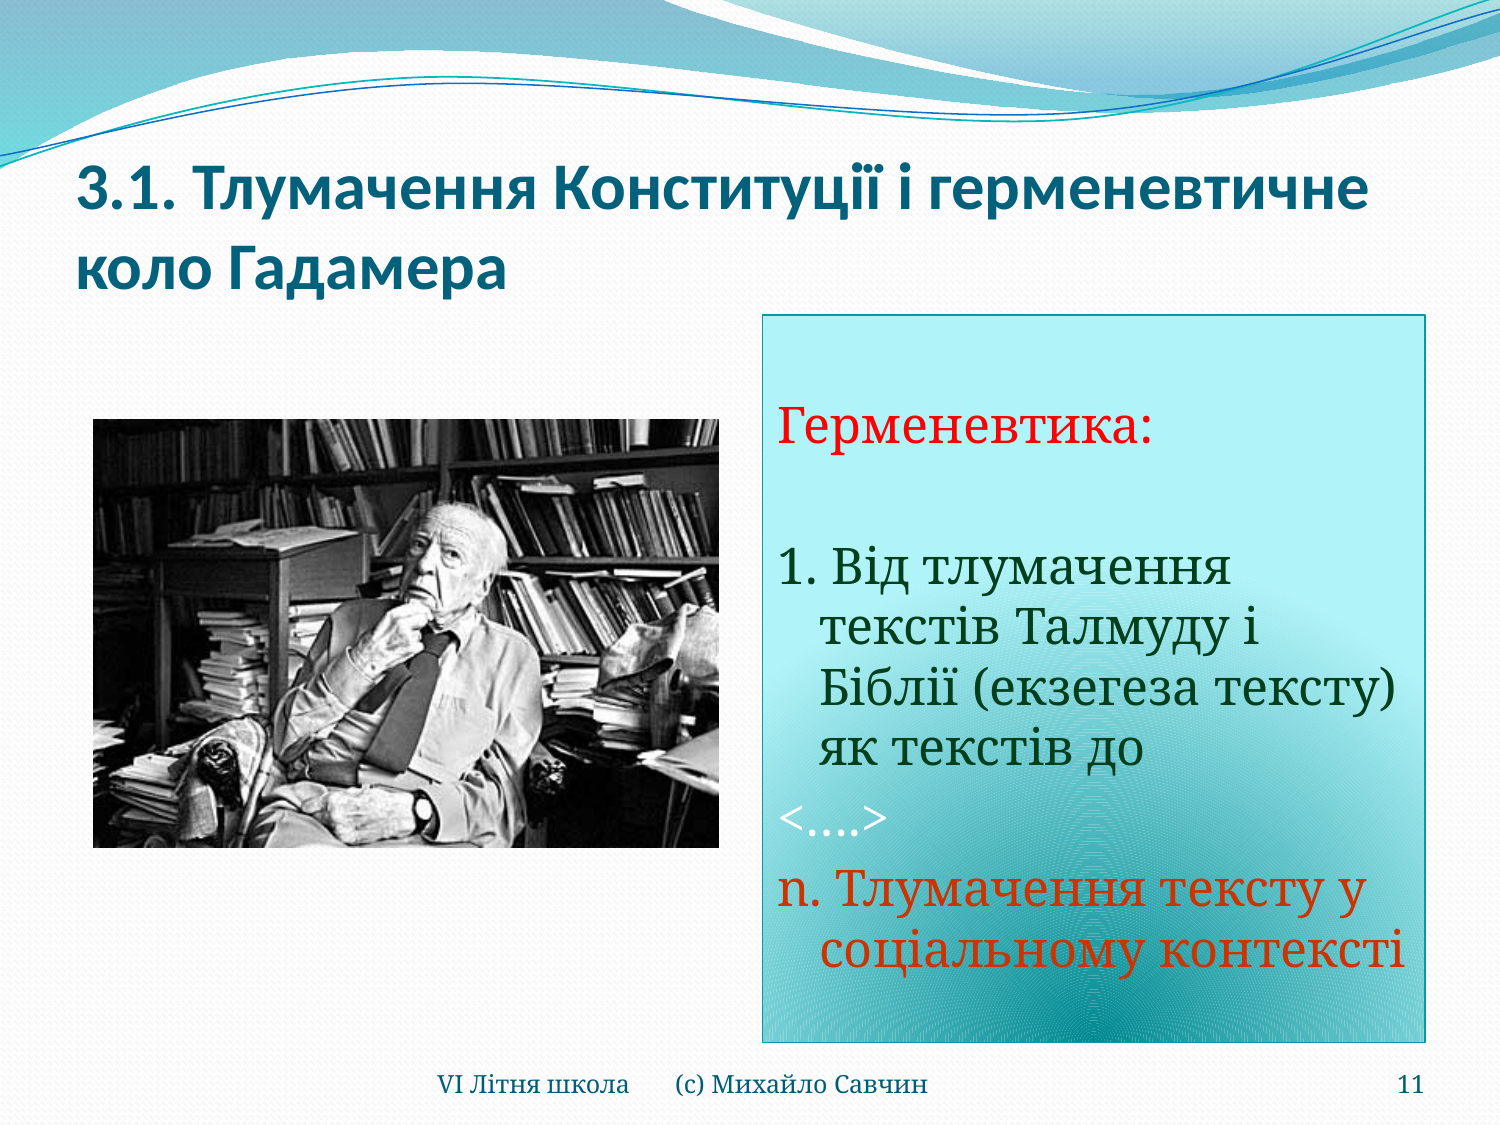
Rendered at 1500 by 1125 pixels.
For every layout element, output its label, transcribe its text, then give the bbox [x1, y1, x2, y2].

slide_number 11 [1299, 1042, 1425, 1103]
footer VI Літня школа (с) Михайло Савчин [437, 1042, 988, 1103]
list Герменевтика: 1. Від тлумачення текстів Талмуду і Біблії (екзегеза тексту) як текстів до <….> n. Тлумачення тексту у соціальному контексті [762, 314, 1426, 1043]
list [93, 419, 719, 848]
title 3.1. Тлумачення Конституції і герменевтичне коло Гадамера [75, 115, 1425, 303]
